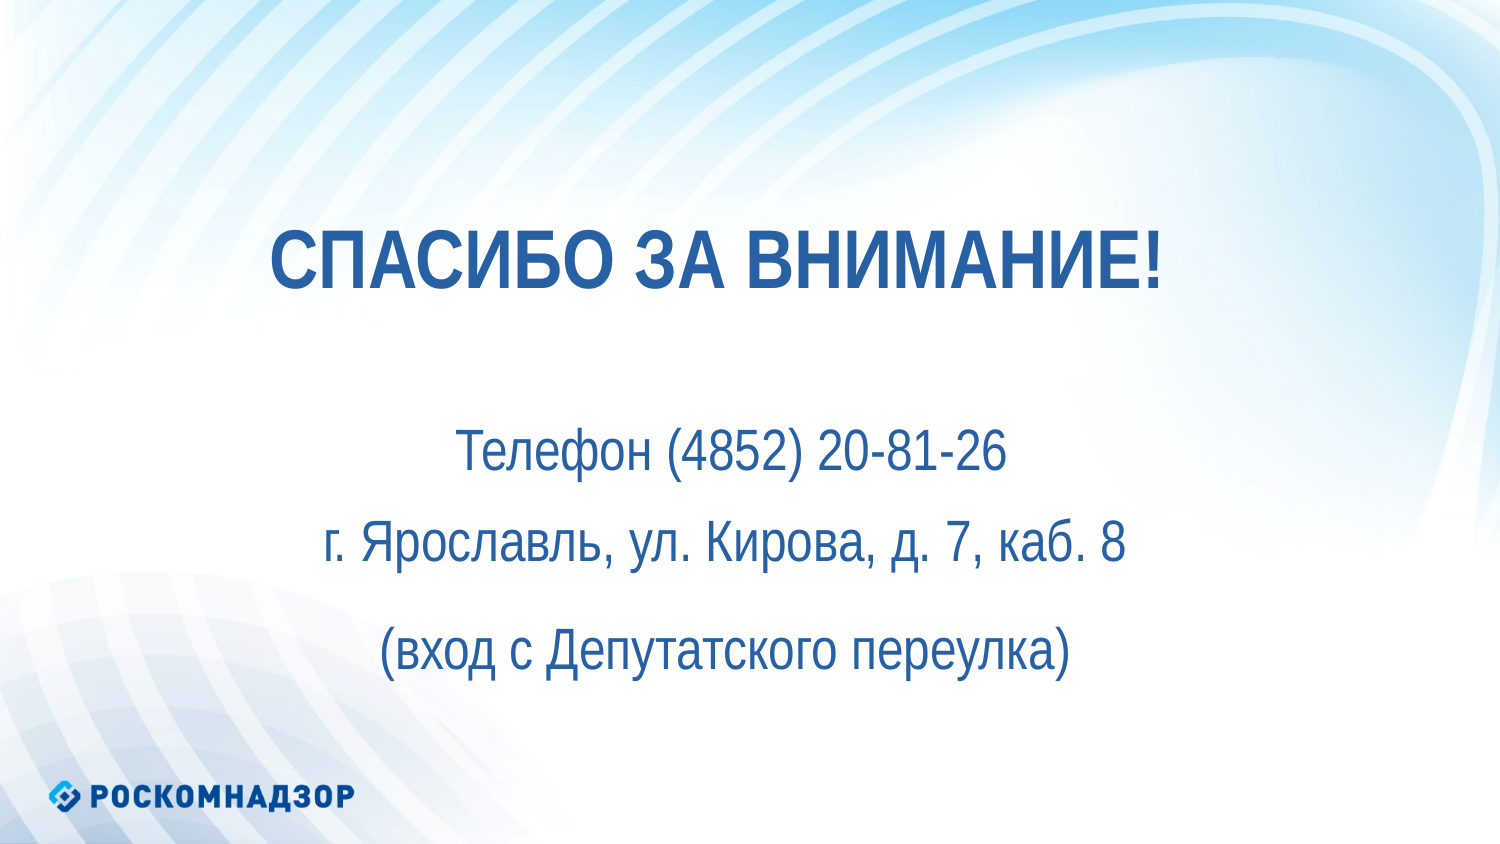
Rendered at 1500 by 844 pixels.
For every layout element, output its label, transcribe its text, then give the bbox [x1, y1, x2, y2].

text_box Телефон (4852) 20-81-26 г. Ярославль, ул. Кирова, д. 7, каб. 8 (вход с Депутатского переулка) [123, 339, 1341, 713]
picture [0, 0, 1500, 844]
text_box СПАСИБО ЗА ВНИМАНИЕ! [41, 197, 1394, 313]
